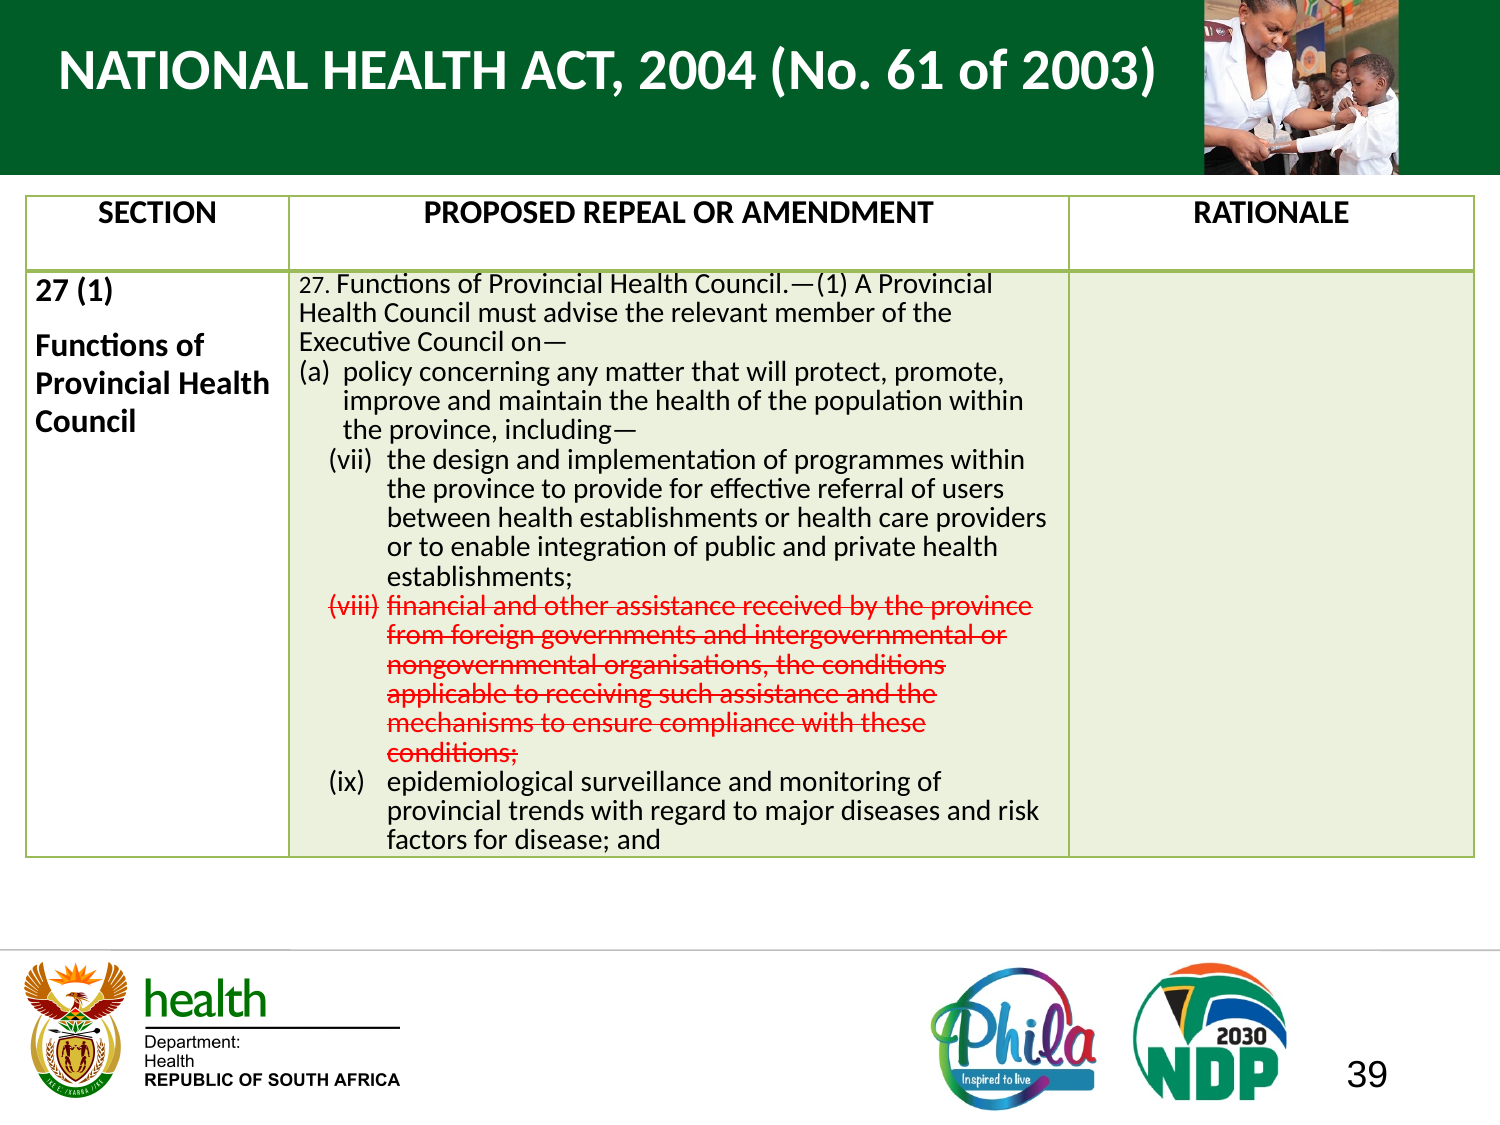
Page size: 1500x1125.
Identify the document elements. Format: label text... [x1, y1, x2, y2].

table_header RATIONALE [1070, 197, 1473, 269]
table_header SECTION [27, 197, 288, 269]
table_cell 27 (1) Functions of Provincial Health Council [27, 273, 288, 856]
title NATIONAL HEALTH ACT, 2004 (No. 61 of 2003) [17, 19, 1199, 173]
picture [927, 964, 1103, 1114]
picture [1127, 952, 1302, 1125]
picture [24, 962, 400, 1098]
table_header PROPOSED REPEAL OR AMENDMENT [290, 197, 1068, 269]
table_cell [1070, 273, 1473, 856]
table_cell 27. Functions of Provincial Health Council.—(1) A Provincial Health Council must advise the relevant member of the Executive Council on— (a) policy concerning any matter that will protect, promote, improve and maintain the health of the population within the province, including— (vii) the design and implementation of programmes within the province to provide for effective referral of users between health establishments or health care providers or to enable integration of public and private health establishments; (viii) financial and other assistance received by the province from foreign governments and intergovernmental or nongovernmental organisations, the conditions applicable to receiving such assistance and the mechanisms to ensure compliance with these conditions; (ix) epidemiological surveillance and monitoring of provincial trends with regard to major diseases and risk factors for disease; and [290, 273, 1068, 856]
picture [1204, 0, 1399, 175]
